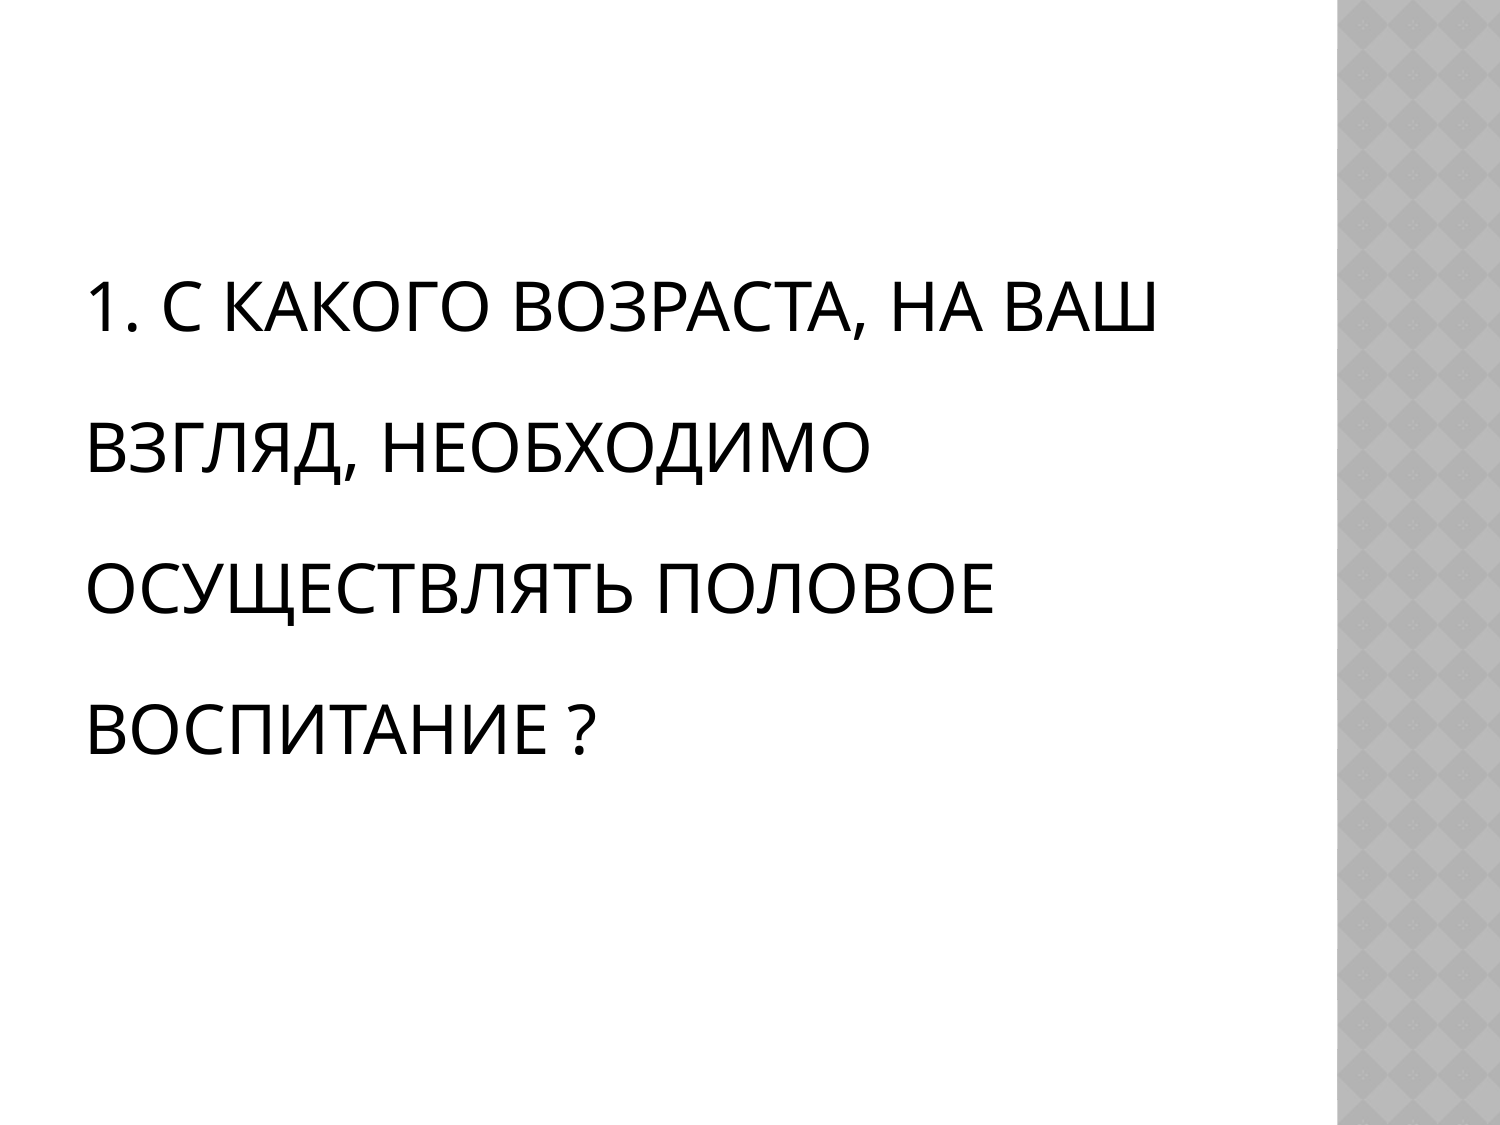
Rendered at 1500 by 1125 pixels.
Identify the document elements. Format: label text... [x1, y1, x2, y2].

title 1. С какого возраста, на Ваш взгляд, необходимо осуществлять половое воспитание ? [76, 208, 1265, 776]
